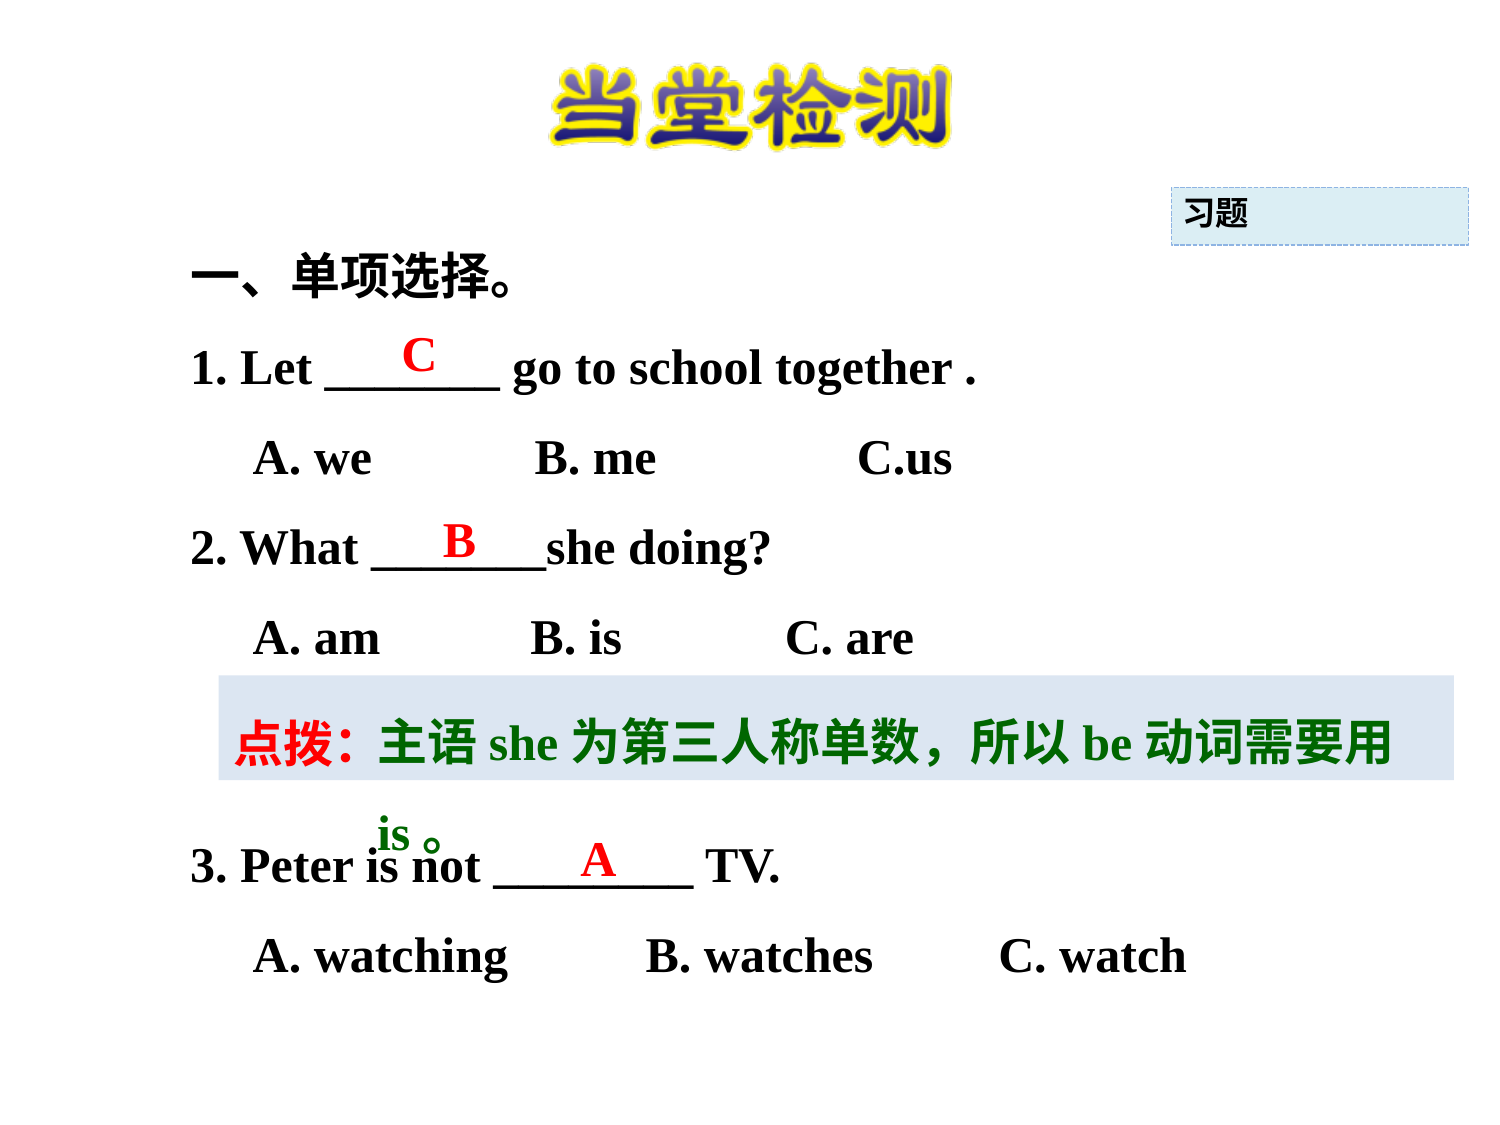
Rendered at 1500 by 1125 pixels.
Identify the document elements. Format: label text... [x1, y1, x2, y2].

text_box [1166, 184, 1469, 246]
picture [538, 57, 964, 157]
text_box B [428, 499, 516, 575]
text_box C [386, 314, 474, 389]
text_box 主语she为第三人称单数，所以be动词需要用is。 [362, 672, 1459, 868]
text_box 点拨： [218, 675, 362, 781]
text_box 一、单项选择。 1. Let _______ go to school together . A. we B. me C.us 2. What _______she doing? A. am B. is C. are 3. Peter is not ________ TV. A. watching B. watches C. watch [175, 206, 1412, 990]
text_box A [565, 868, 654, 894]
